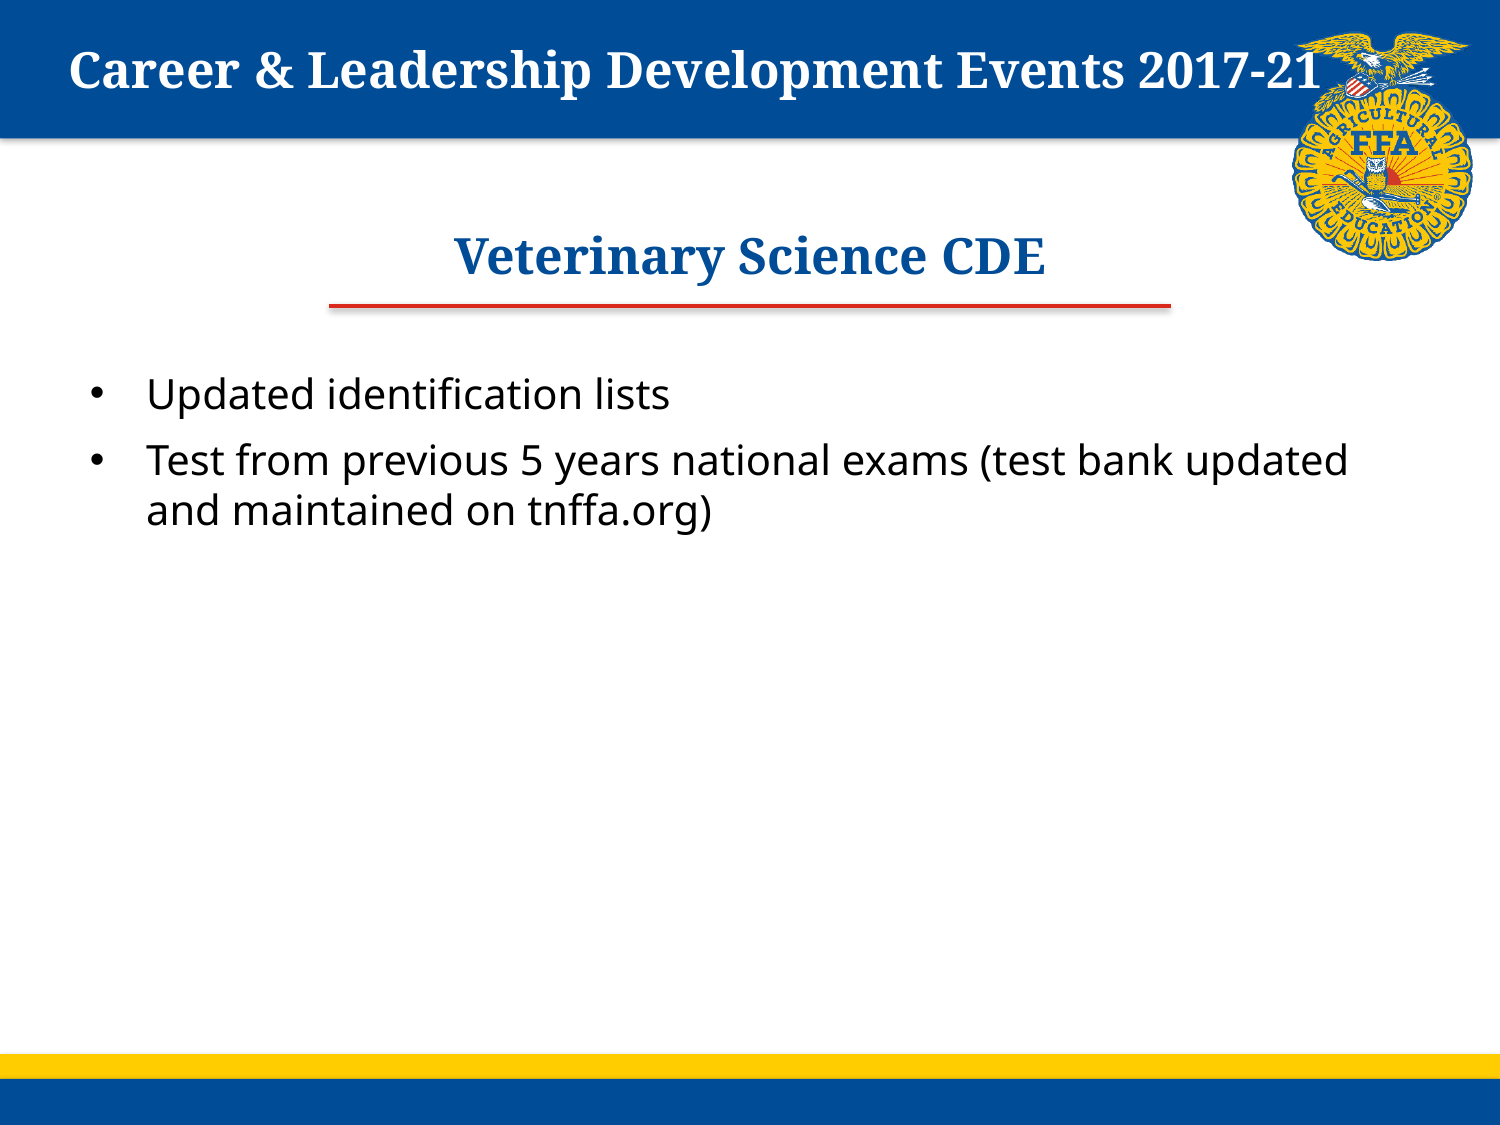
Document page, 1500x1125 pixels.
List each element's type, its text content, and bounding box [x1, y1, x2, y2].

list Updated identification lists Test from previous 5 years national exams (test bank updated and maintained on tnffa.org) [75, 360, 1425, 1005]
list Veterinary Science CDE [358, 217, 1142, 360]
title Career & Leadership Development Events 2017-21 [53, 31, 1404, 193]
picture [1292, 31, 1473, 261]
